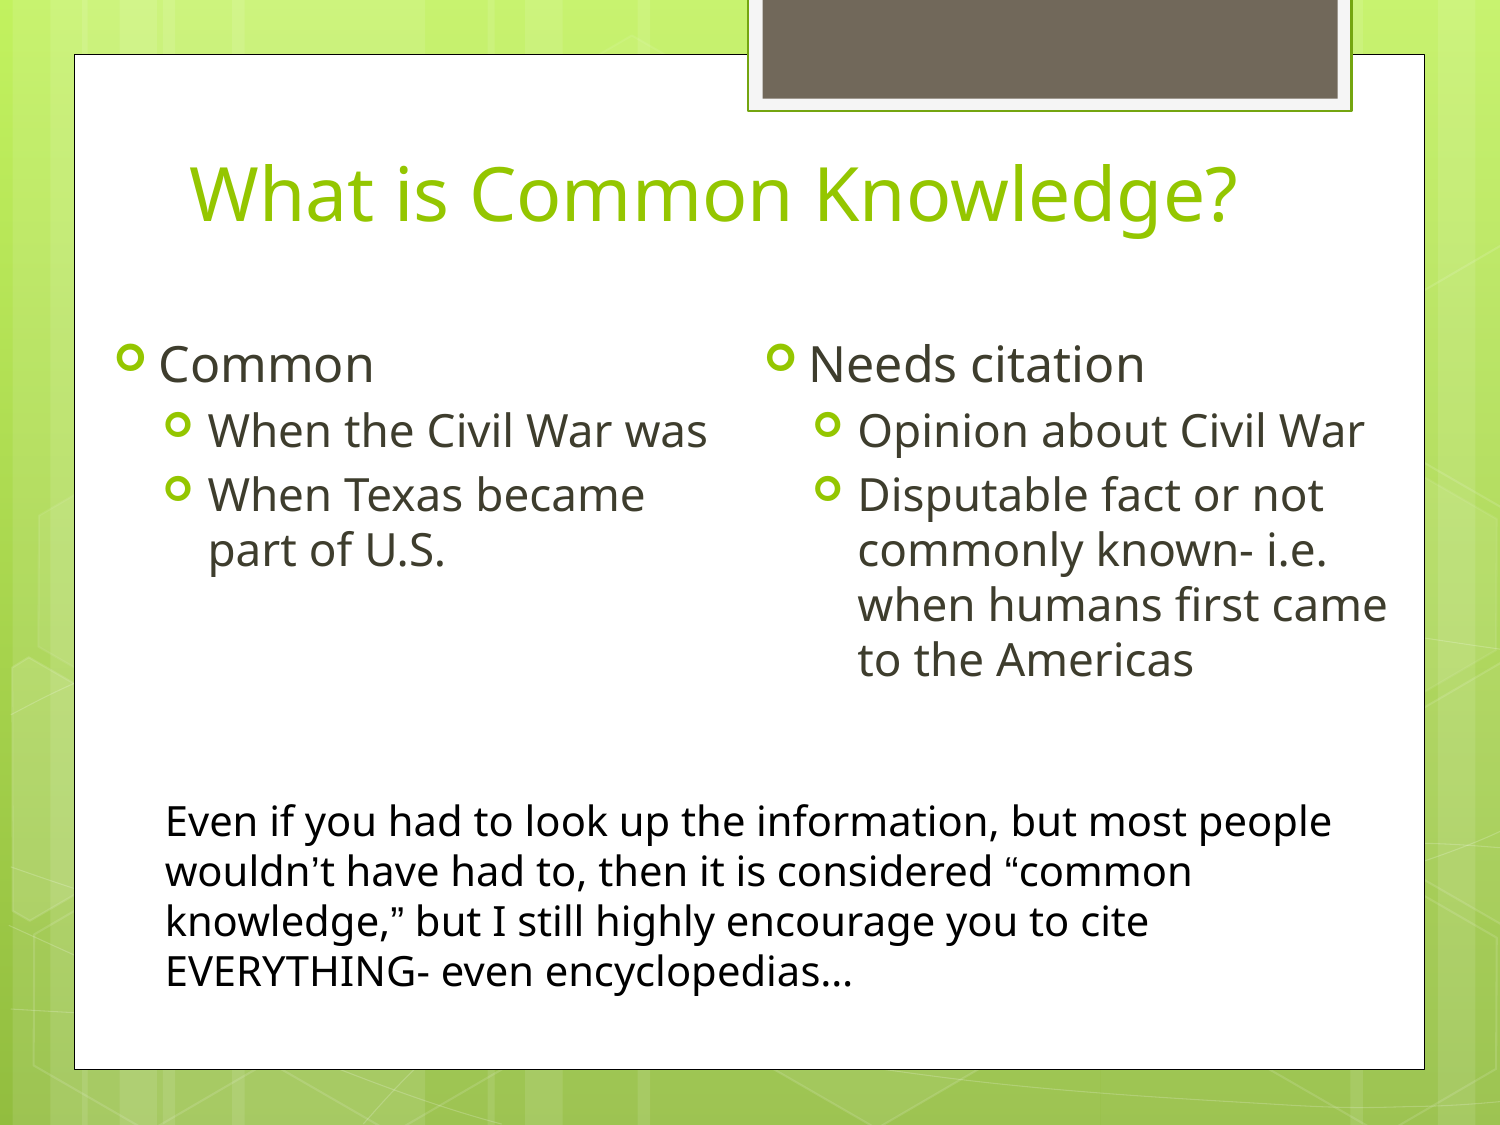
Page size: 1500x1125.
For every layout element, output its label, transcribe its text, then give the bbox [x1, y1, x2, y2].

text_box Even if you had to look up the information, but most people wouldn’t have had to, then it is considered “common knowledge,” but I still highly encourage you to cite EVERYTHING- even encyclopedias… [149, 787, 1438, 1003]
title What is Common Knowledge? [174, 137, 1328, 244]
list Needs citation Opinion about Civil War Disputable fact or not commonly known- i.e. when humans first came to the Americas [737, 324, 1432, 750]
list Common When the Civil War was When Texas became part of U.S. [87, 324, 725, 738]
